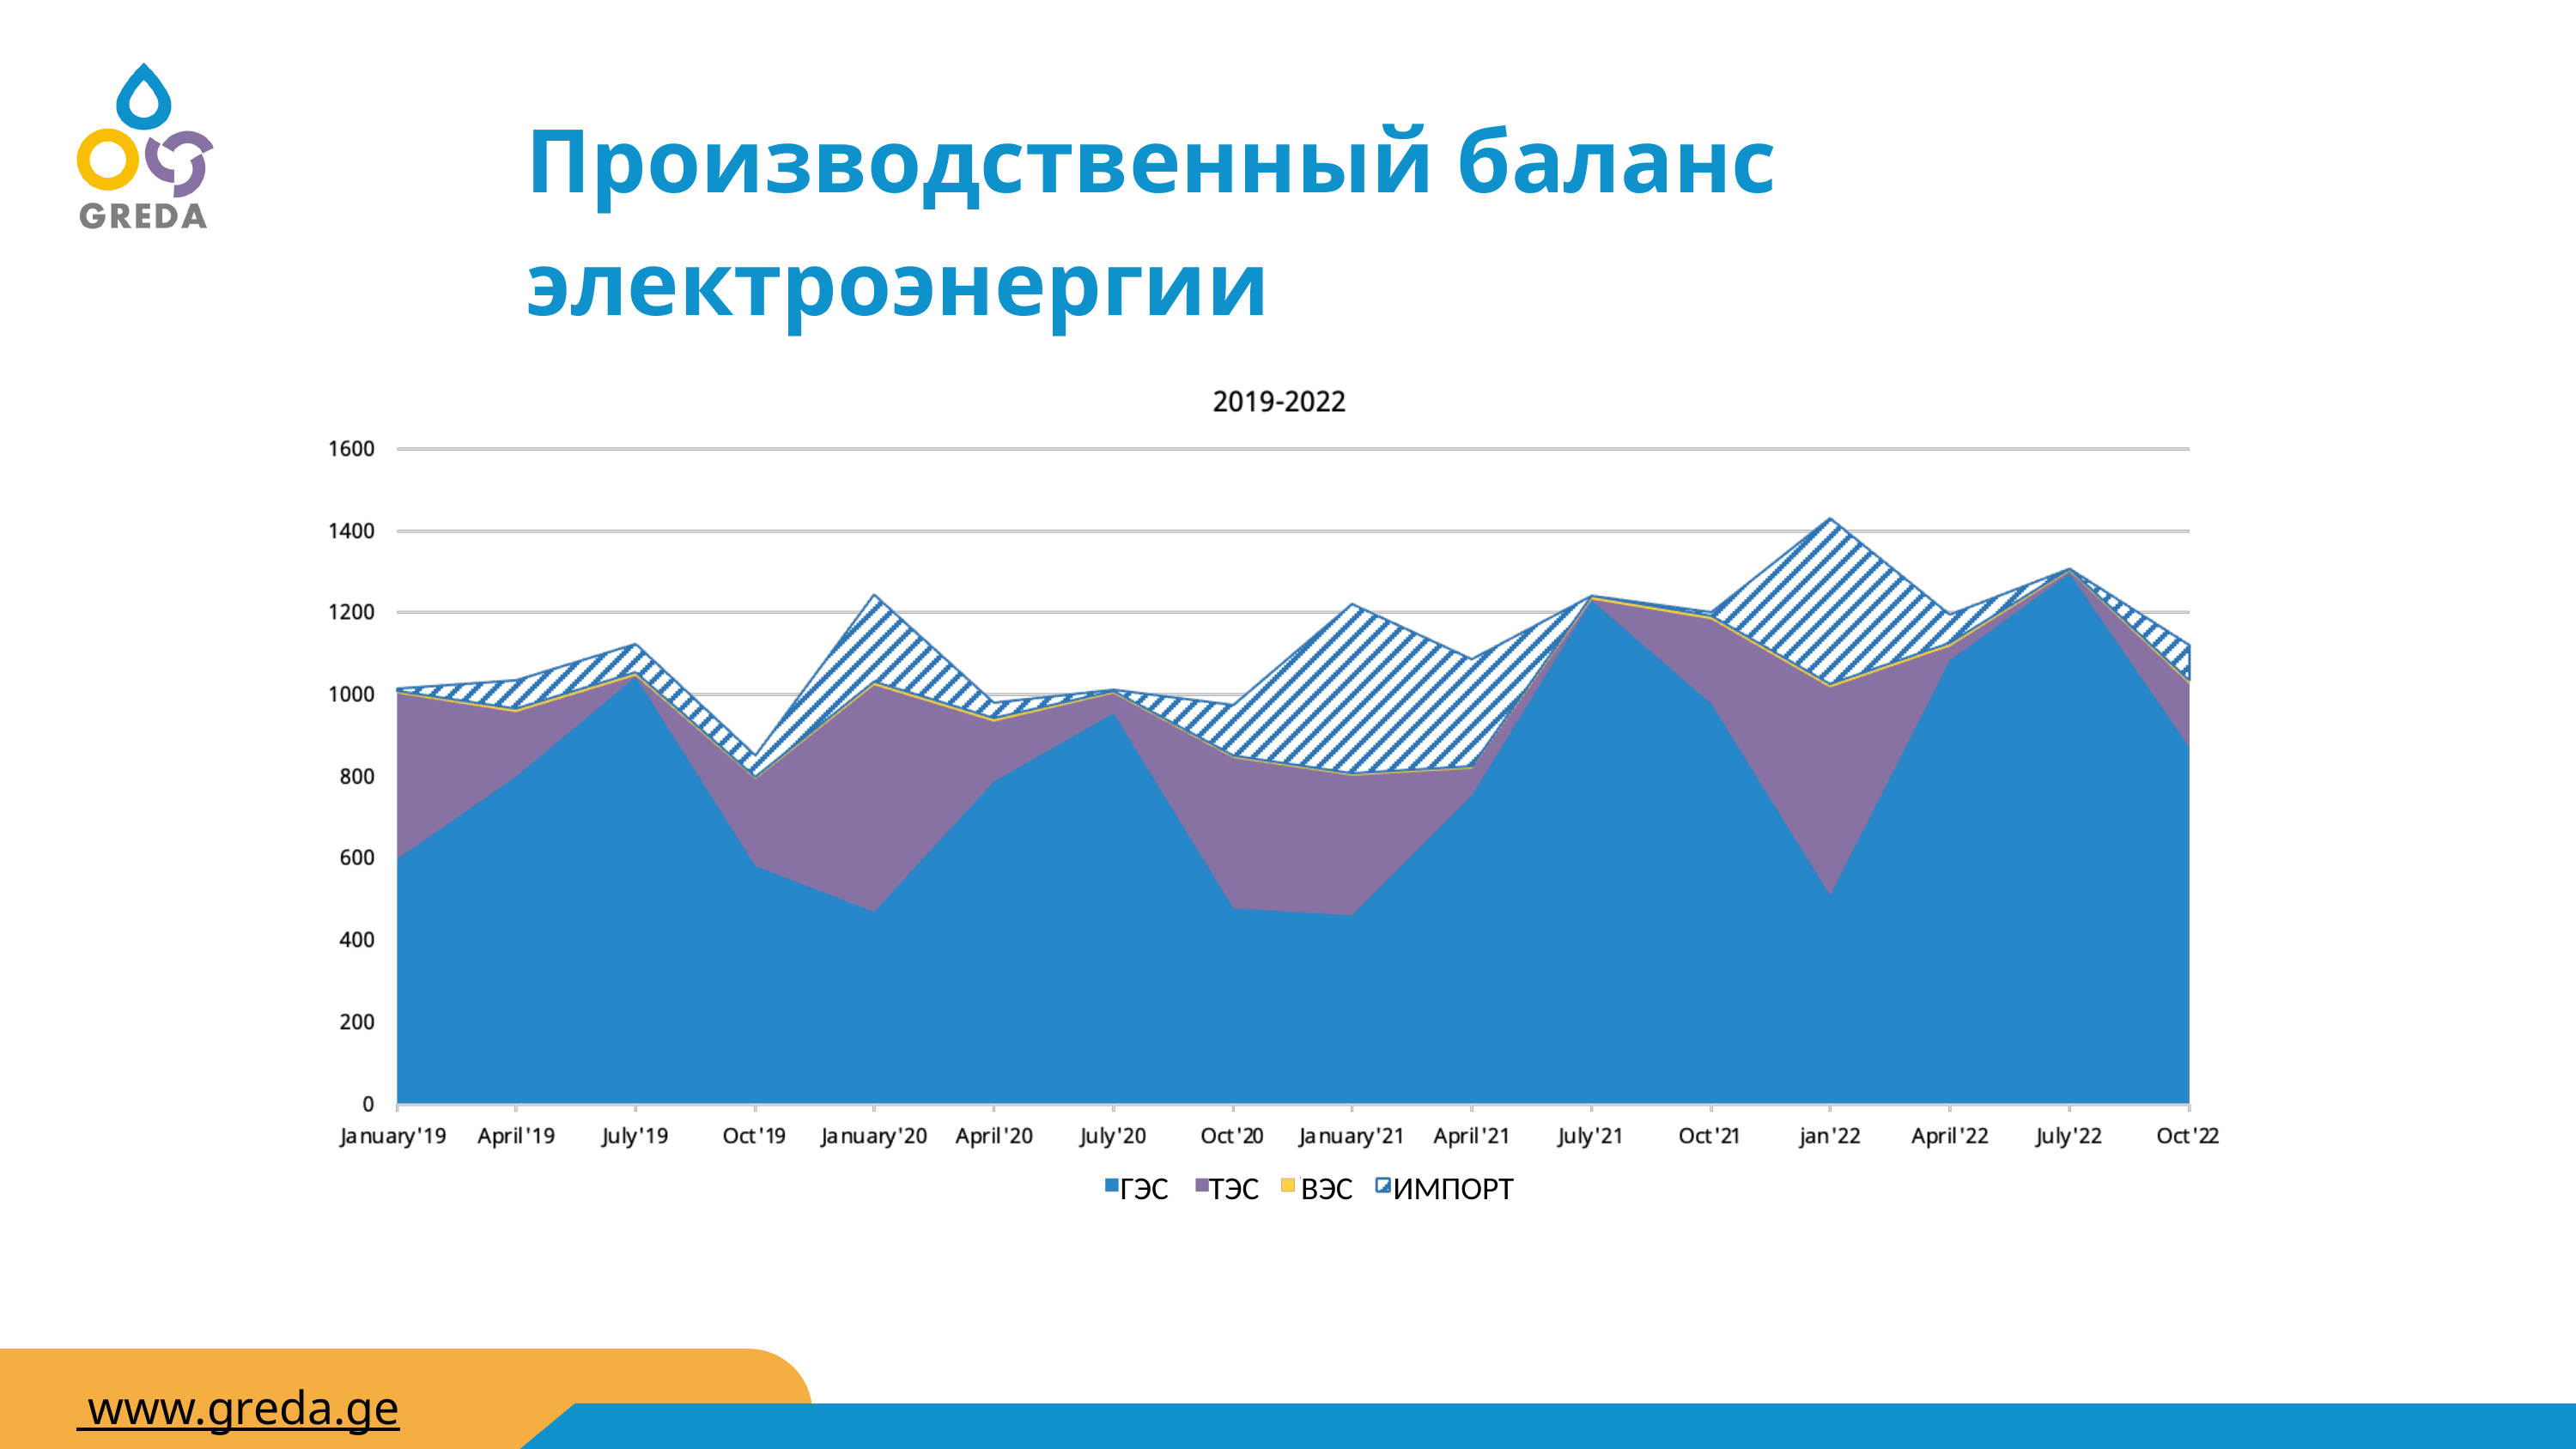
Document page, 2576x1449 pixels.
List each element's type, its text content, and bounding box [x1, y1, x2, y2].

text_box [312, 362, 2247, 1220]
text_box Производственный баланс электроэнергии [526, 88, 2404, 334]
text_box ИМПОРТ [1393, 1167, 1538, 1207]
text_box ГЭС [1120, 1167, 1181, 1207]
text_box ТЭС [1208, 1167, 1267, 1207]
text_box ВЭС [1301, 1167, 1359, 1207]
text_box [465, 1403, 2576, 1449]
text_box [76, 56, 214, 233]
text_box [0, 1348, 813, 1449]
